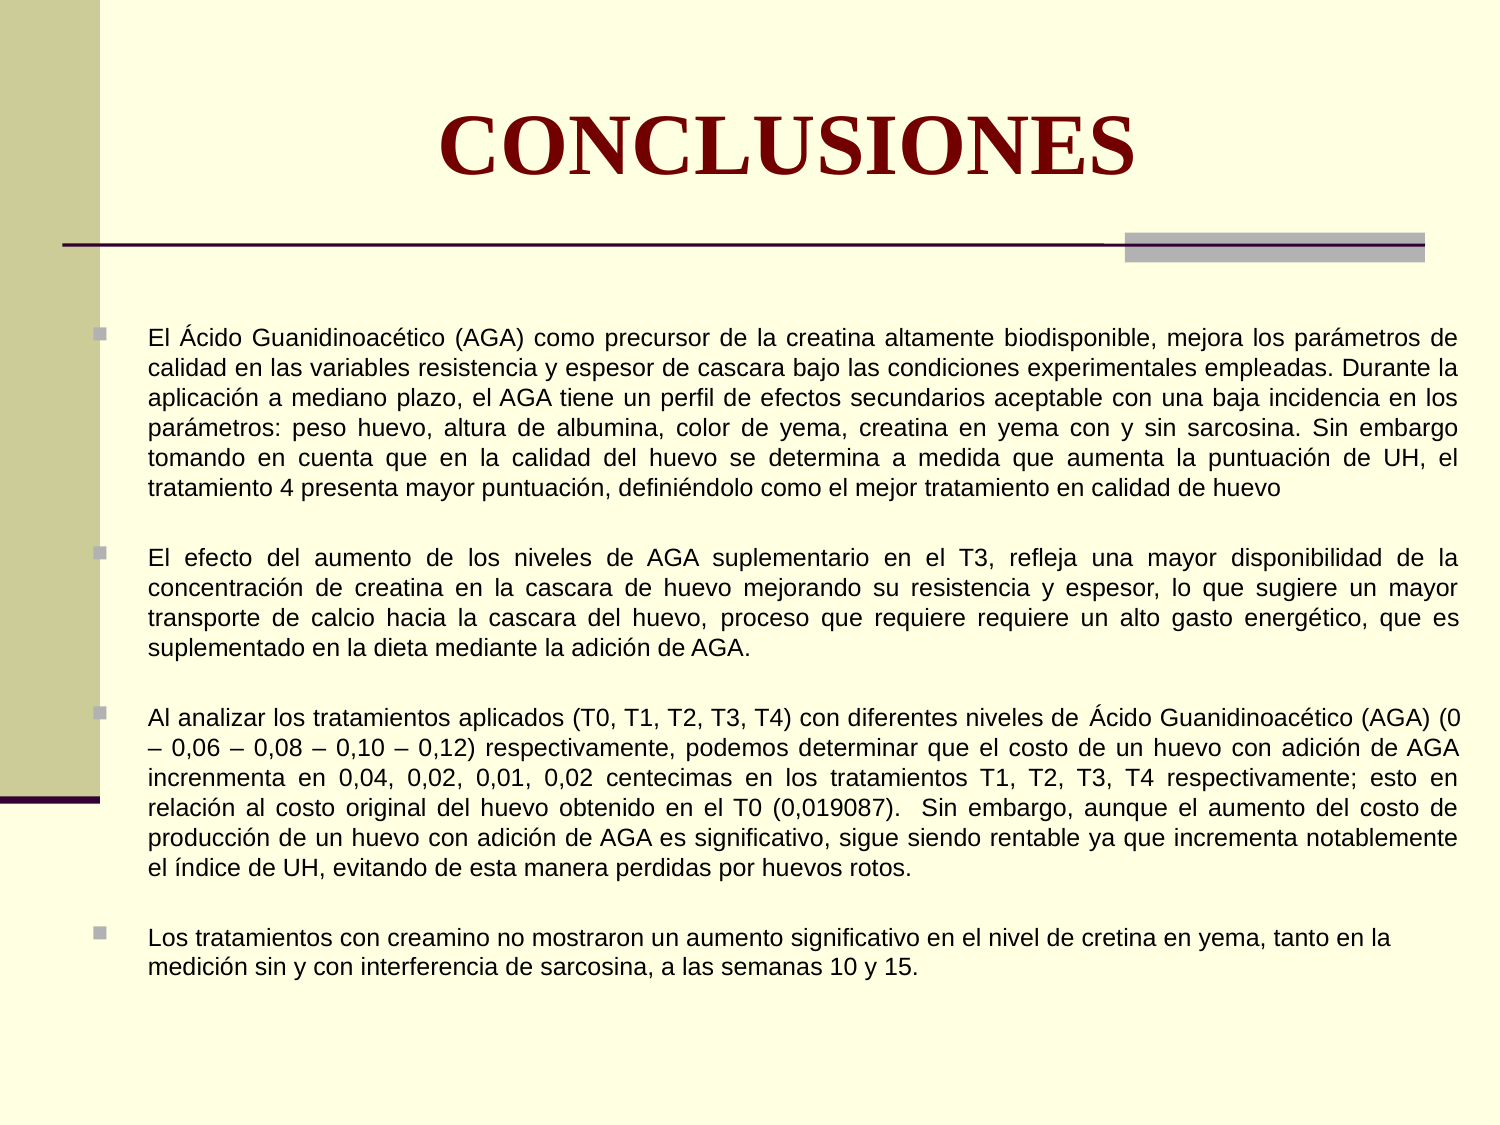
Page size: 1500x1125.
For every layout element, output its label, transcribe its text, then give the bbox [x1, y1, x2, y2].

title CONCLUSIONES [149, 45, 1426, 234]
list El Ácido Guanidinoacético (AGA) como precursor de la creatina altamente biodisponible, mejora los parámetros de calidad en las variables resistencia y espesor de cascara bajo las condiciones experimentales empleadas. Durante la aplicación a mediano plazo, el AGA tiene un perfil de efectos secundarios aceptable con una baja incidencia en los parámetros: peso huevo, altura de albumina, color de yema, creatina en yema con y sin sarcosina. Sin embargo tomando en cuenta que en la calidad del huevo se determina a medida que aumenta la puntuación de UH, el tratamiento 4 presenta mayor puntuación, definiéndolo como el mejor tratamiento en calidad de huevo El efecto del aumento de los niveles de AGA suplementario en el T3, refleja una mayor disponibilidad de la concentración de creatina en la cascara de huevo mejorando su resistencia y espesor, lo que sugiere un mayor transporte de calcio hacia la cascara del huevo, proceso que requiere requiere un alto gasto energético, que es suplementado en la dieta mediante la adición de AGA. Al analizar los tratamientos aplicados (T0, T1, T2, T3, T4) con diferentes niveles de Ácido Guanidinoacético (AGA) (0 – 0,06 – 0,08 – 0,10 – 0,12) respectivamente, podemos determinar que el costo de un huevo con adición de AGA increnmenta en 0,04, 0,02, 0,01, 0,02 centecimas en los tratamientos T1, T2, T3, T4 respectivamente; esto en relación al costo original del huevo obtenido en el T0 (0,019087). Sin embargo, aunque el aumento del costo de producción de un huevo con adición de AGA es significativo, sigue siendo rentable ya que incrementa notablemente el índice de UH, evitando de esta manera perdidas por huevos rotos. Los tratamientos con creamino no mostraron un aumento significativo en el nivel de cretina en yema, tanto en la medición sin y con interferencia de sarcosina, a las semanas 10 y 15. [76, 314, 1477, 1071]
